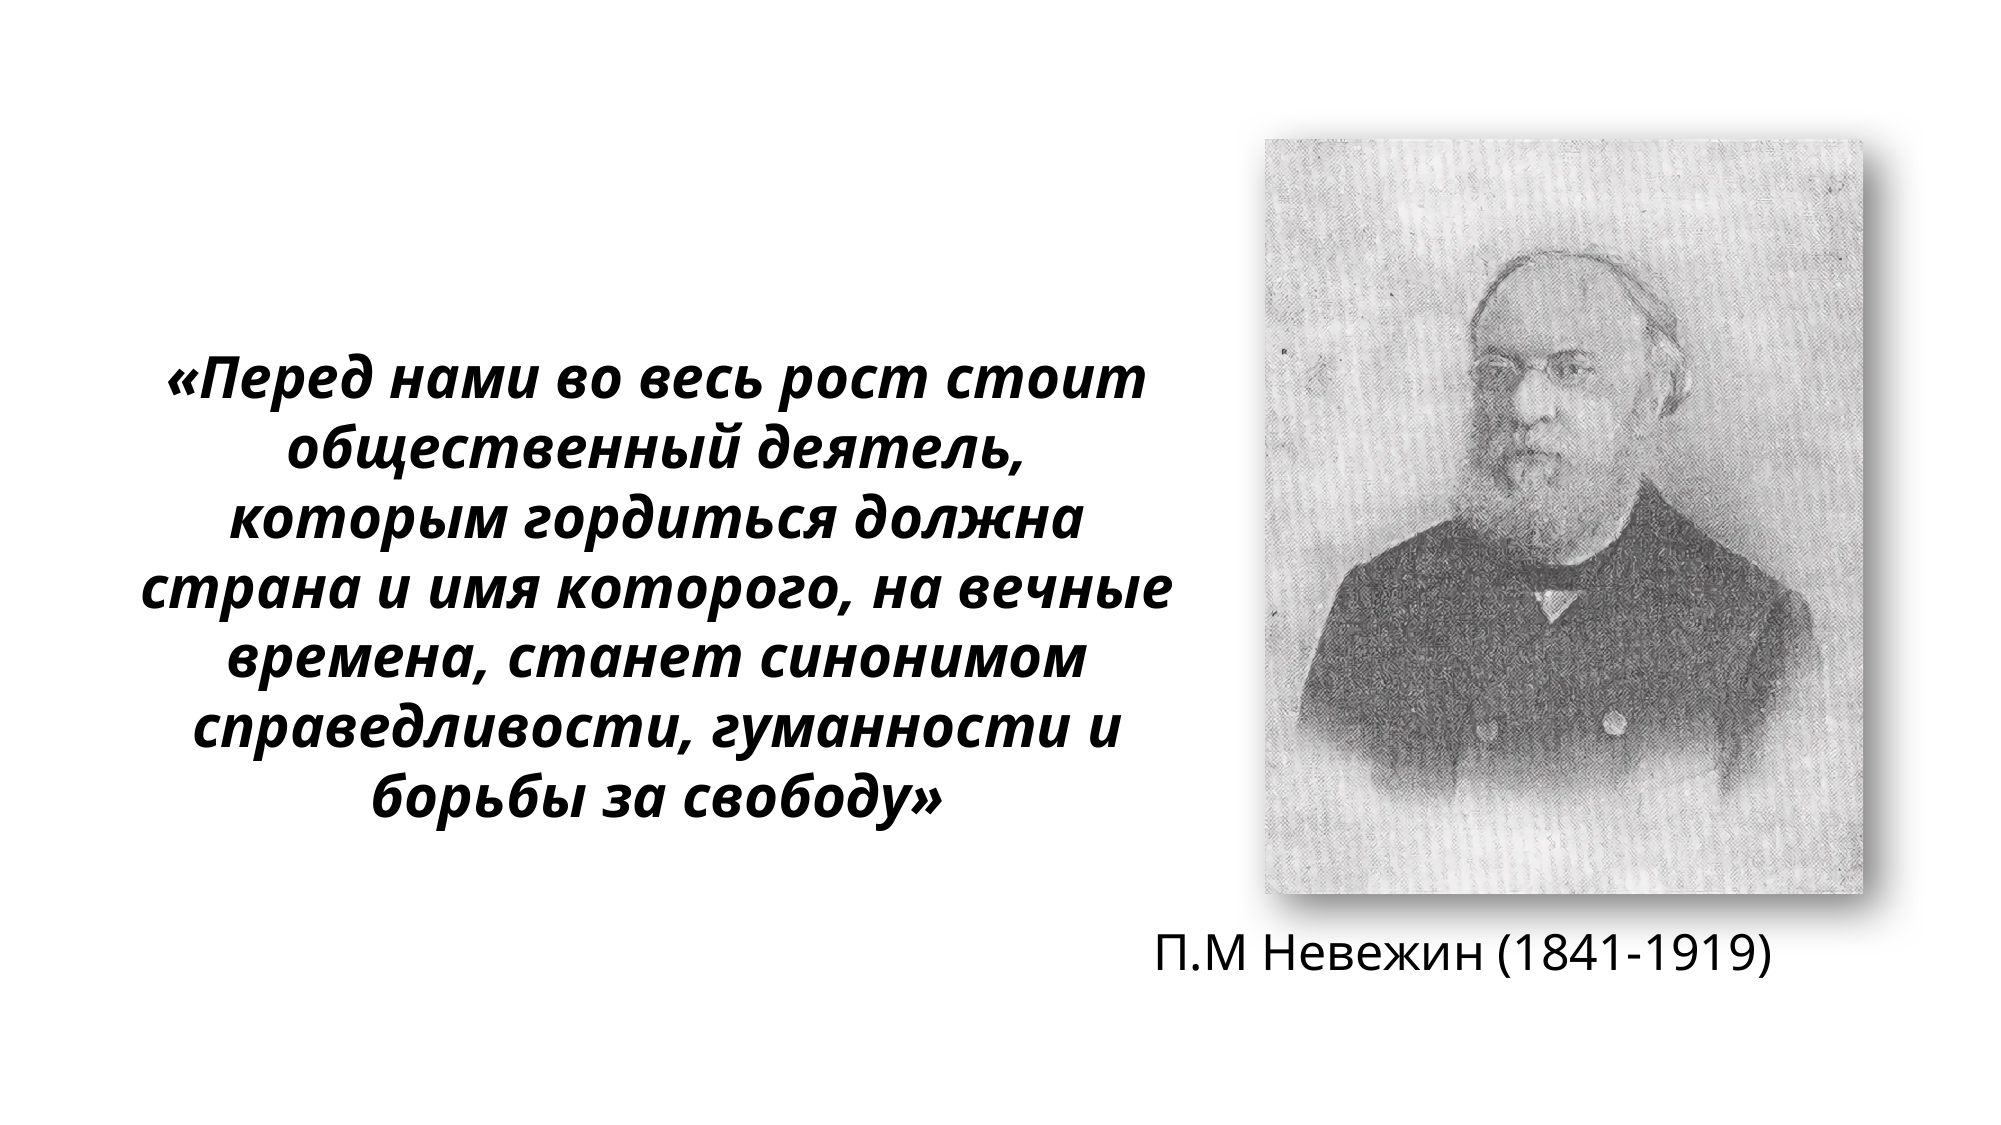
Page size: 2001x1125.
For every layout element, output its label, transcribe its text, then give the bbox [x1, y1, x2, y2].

text_box «Перед нами во весь рост стоит общественный деятель, которым гордиться должна страна и имя которого, на вечные времена, станет синонимом справедливости, гуманности и борьбы за свободу» [124, 332, 1191, 837]
text_box П.М Невежин (1841-1919) [1138, 913, 1787, 988]
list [1265, 139, 1864, 894]
